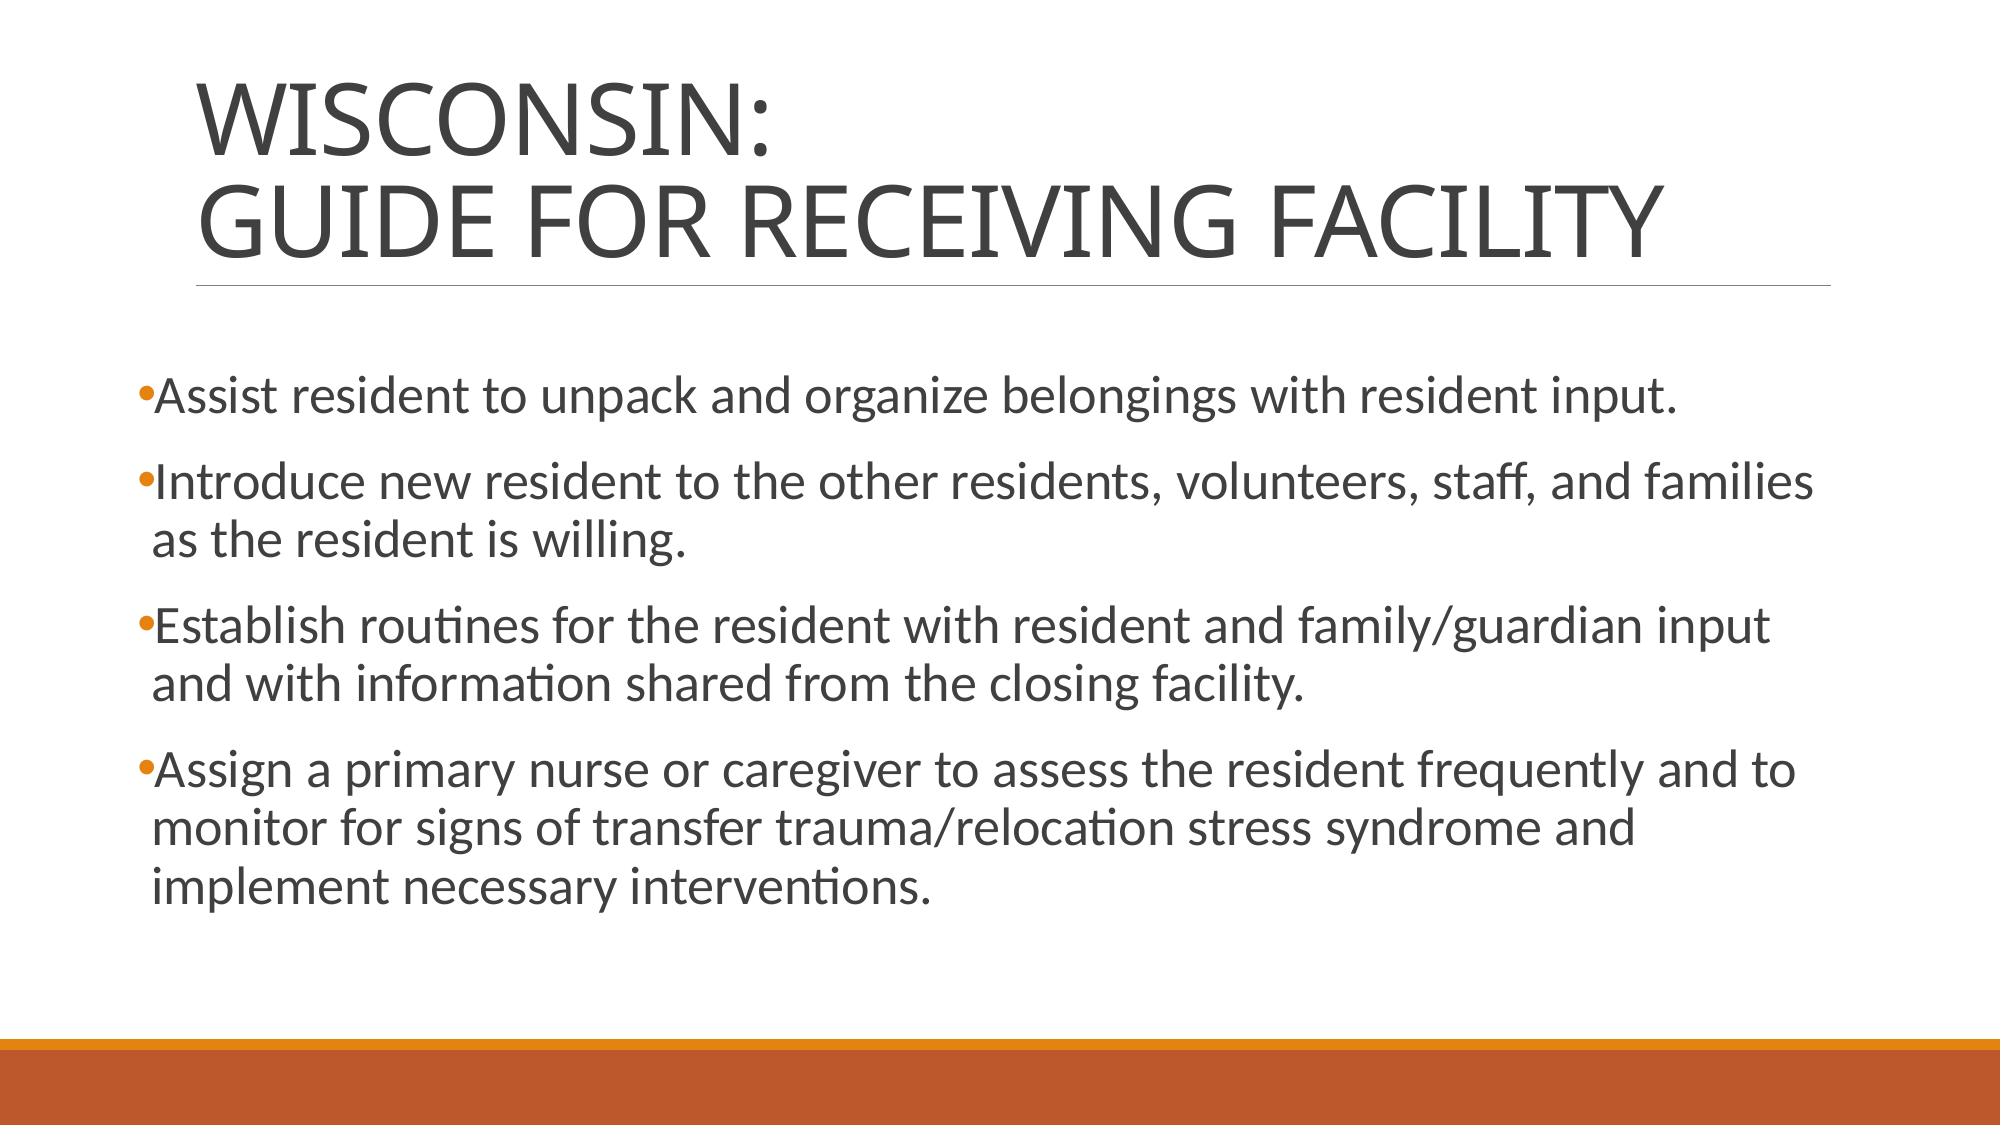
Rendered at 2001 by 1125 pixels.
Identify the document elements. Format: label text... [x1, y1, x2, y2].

list Assist resident to unpack and organize belongings with resident input. Introduce new resident to the other residents, volunteers, staff, and families as the resident is willing. Establish routines for the resident with resident and family/guardian input and with information shared from the closing facility. Assign a primary nurse or caregiver to assess the resident frequently and to monitor for signs of transfer trauma/relocation stress syndrome and implement necessary interventions. [137, 267, 1830, 928]
title WISCONSIN: GUIDE FOR RECEIVING FACILITY [180, 47, 1830, 267]
